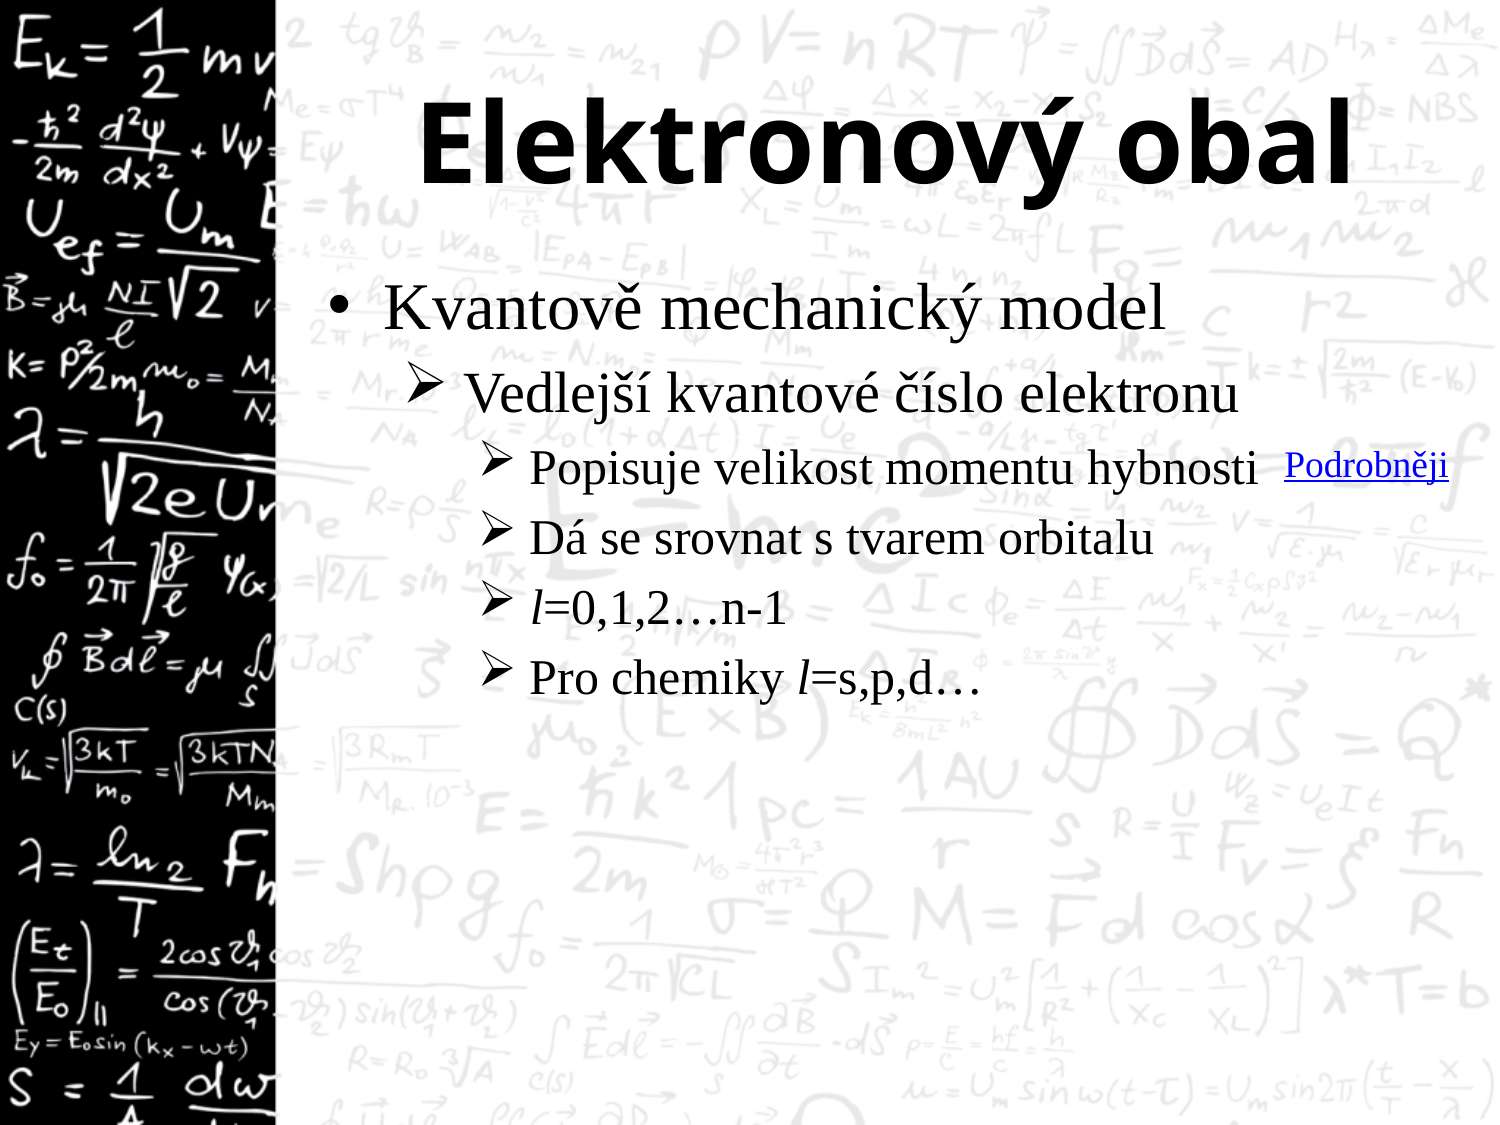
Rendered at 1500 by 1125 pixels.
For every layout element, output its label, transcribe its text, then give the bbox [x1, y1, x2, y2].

picture [0, 0, 1500, 1125]
list Kvantově mechanický model Vedlejší kvantové číslo elektronu Popisuje velikost momentu hybnosti Dá se srovnat s tvarem orbitalu l=0,1,2…n-1 Pro chemiky l=s,p,d… [312, 255, 1463, 1005]
text_box Podrobněji [1269, 432, 1471, 493]
title Elektronový obal [312, 45, 1461, 233]
